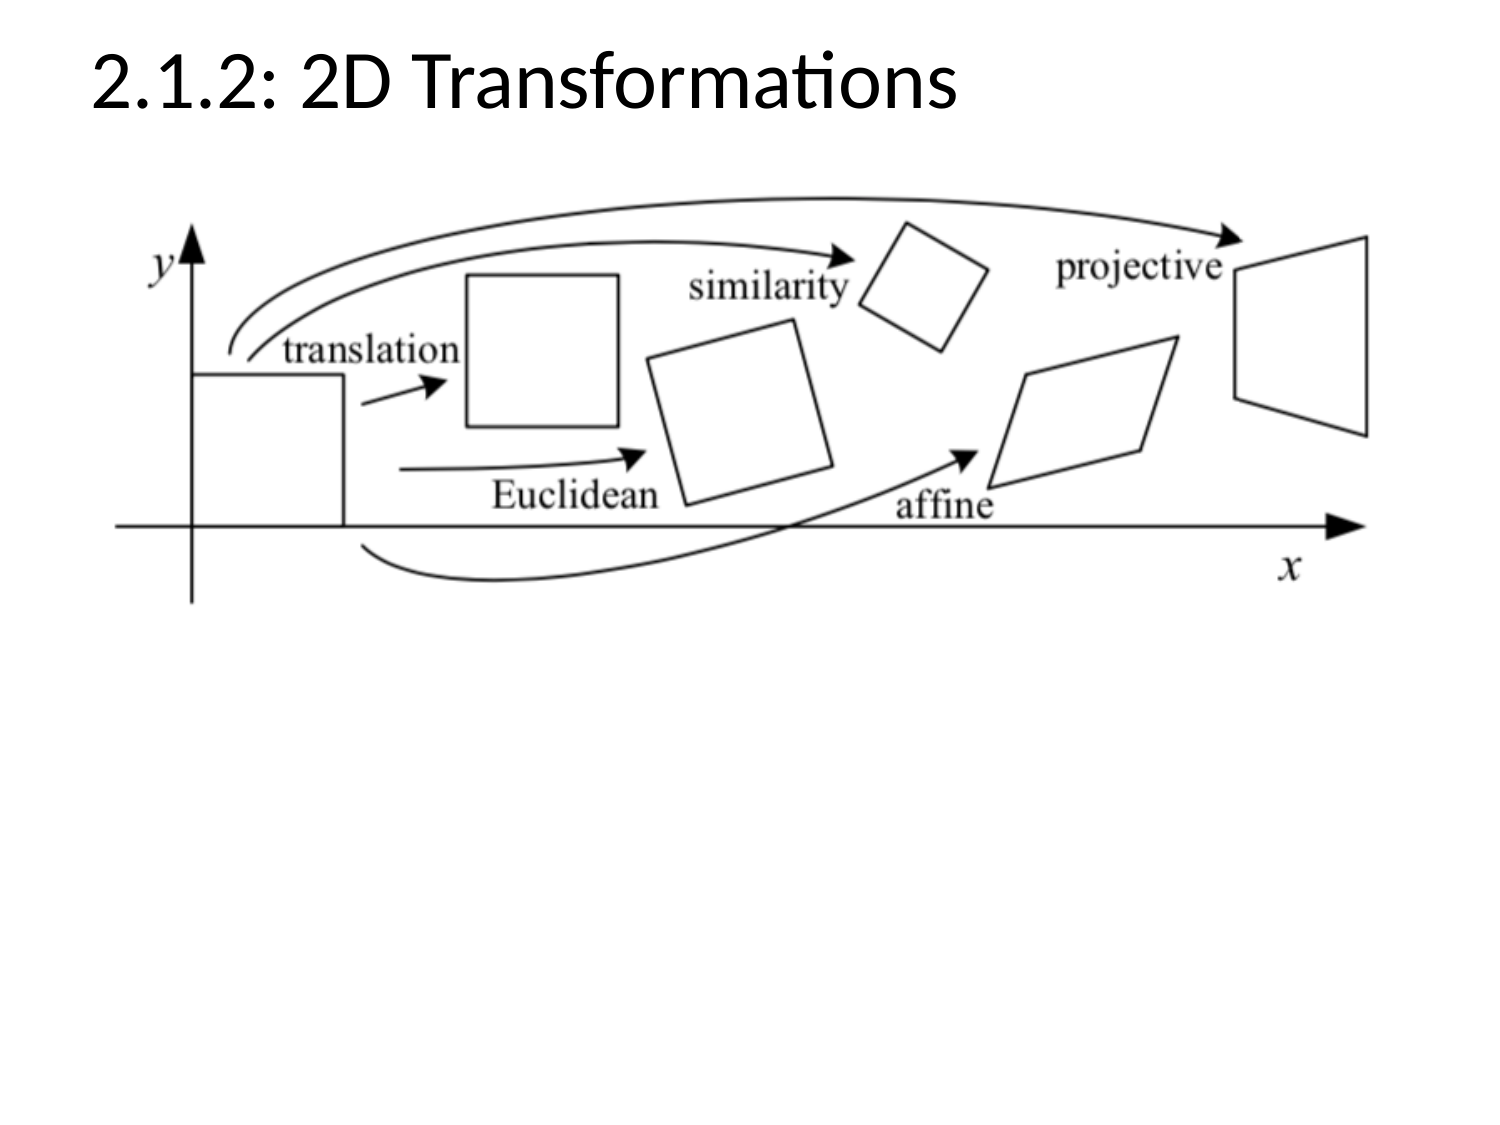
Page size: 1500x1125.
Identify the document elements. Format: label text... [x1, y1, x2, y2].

title 2.1.2: 2D Transformations [74, 0, 1426, 150]
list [74, 150, 1426, 663]
